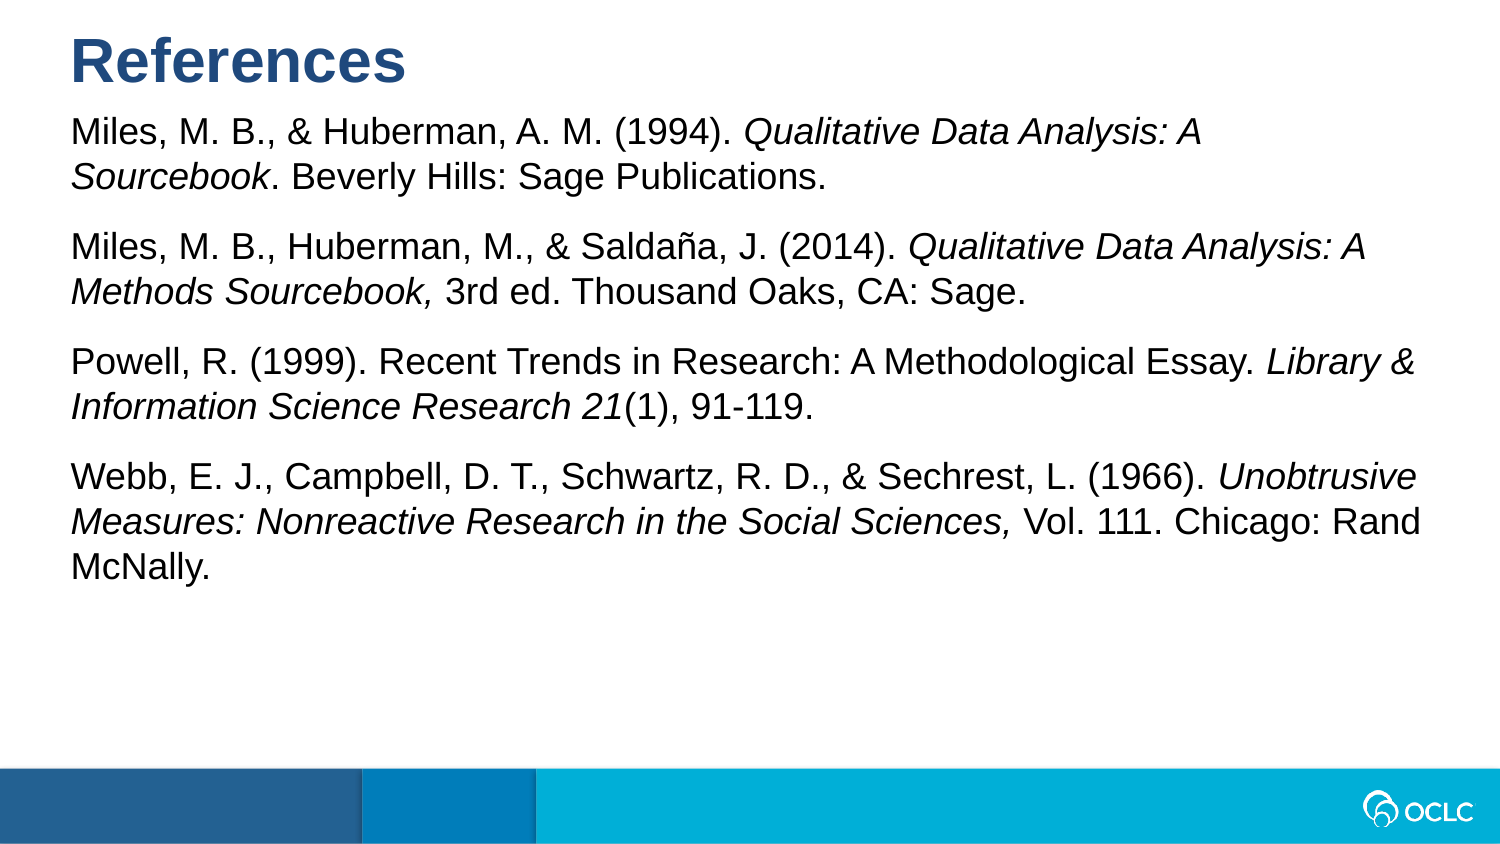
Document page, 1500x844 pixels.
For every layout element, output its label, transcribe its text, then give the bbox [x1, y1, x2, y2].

list Miles, M. B., & Huberman, A. M. (1994). Qualitative Data Analysis: A Sourcebook. Beverly Hills: Sage Publications. Miles, M. B., Huberman, M., & Saldaña, J. (2014). Qualitative Data Analysis: A Methods Sourcebook, 3rd ed. Thousand Oaks, CA: Sage. Powell, R. (1999). Recent Trends in Research: A Methodological Essay. Library & Information Science Research 21(1), 91-119. Webb, E. J., Campbell, D. T., Schwartz, R. D., & Sechrest, L. (1966). Unobtrusive Measures: Nonreactive Research in the Social Sciences, Vol. 111. Chicago: Rand McNally. [55, 99, 1441, 750]
list References [55, 13, 1441, 99]
